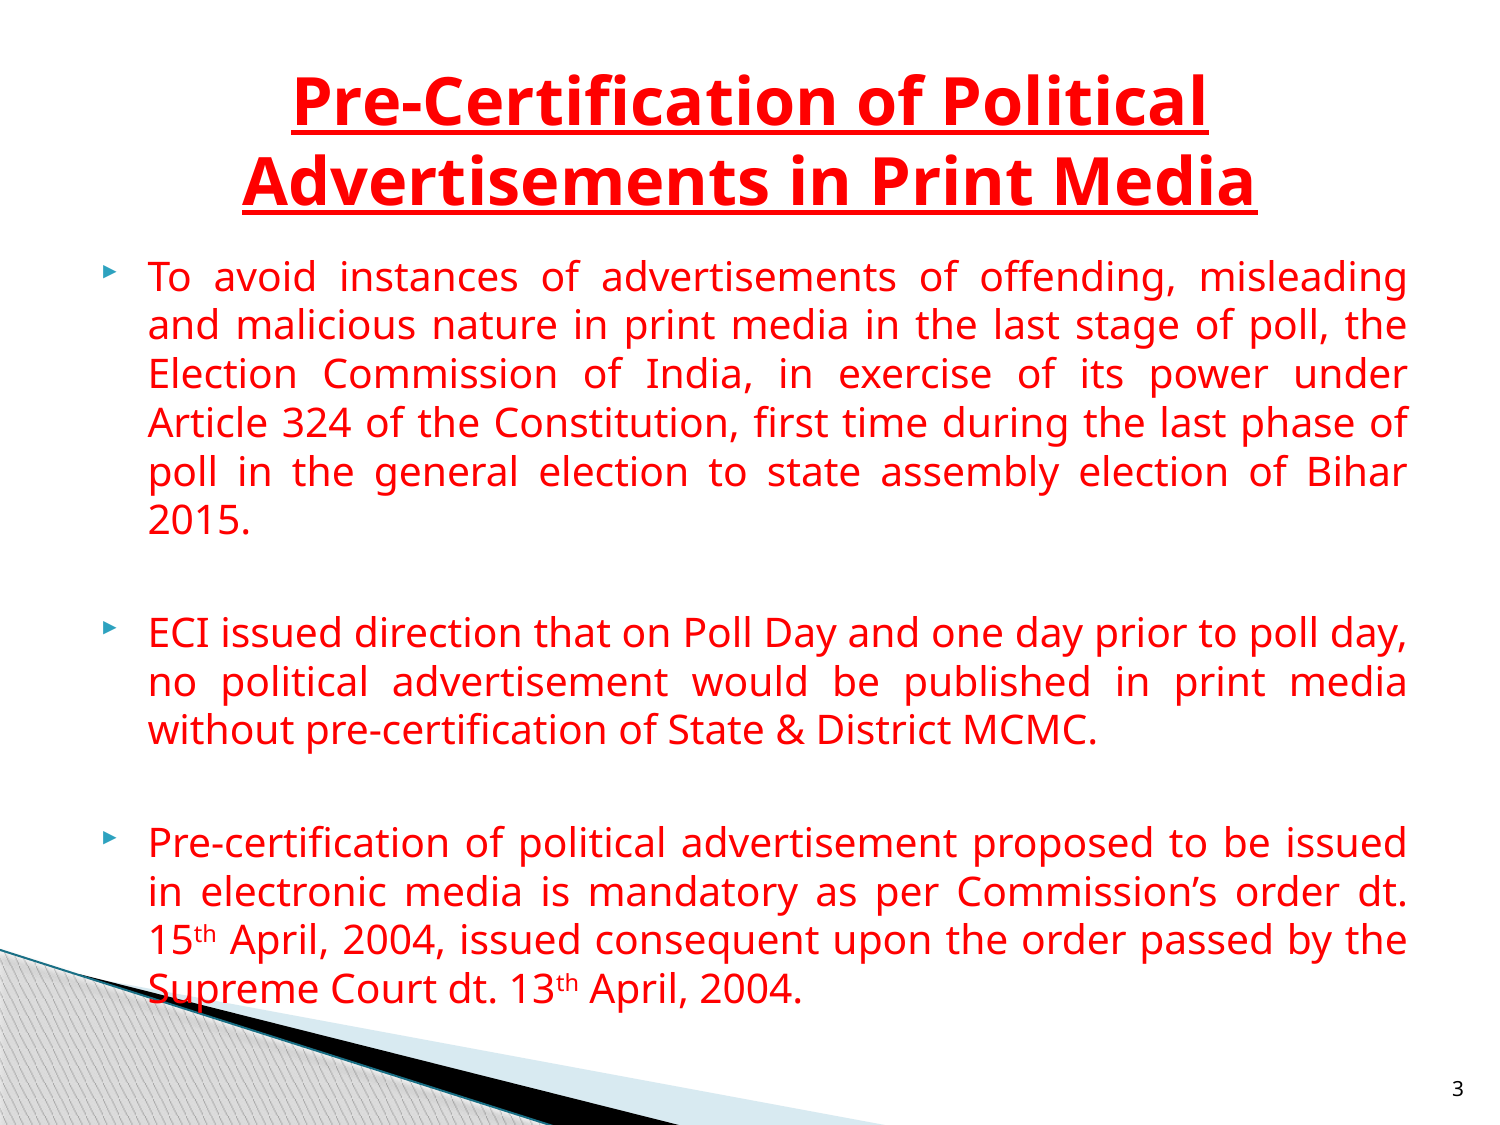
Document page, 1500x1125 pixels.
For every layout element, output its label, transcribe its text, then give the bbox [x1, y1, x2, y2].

title Pre-Certification of Political Advertisements in Print Media [75, 45, 1425, 233]
slide_number 3 [1418, 1051, 1479, 1112]
list To avoid instances of advertisements of offending, misleading and malicious nature in print media in the last stage of poll, the Election Commission of India, in exercise of its power under Article 324 of the Constitution, first time during the last phase of poll in the general election to state assembly election of Bihar 2015. ECI issued direction that on Poll Day and one day prior to poll day, no political advertisement would be published in print media without pre-certification of State & District MCMC. Pre-certification of political advertisement proposed to be issued in electronic media is mandatory as per Commission’s order dt. 15th April, 2004, issued consequent upon the order passed by the Supreme Court dt. 13th April, 2004. [75, 243, 1425, 1025]
